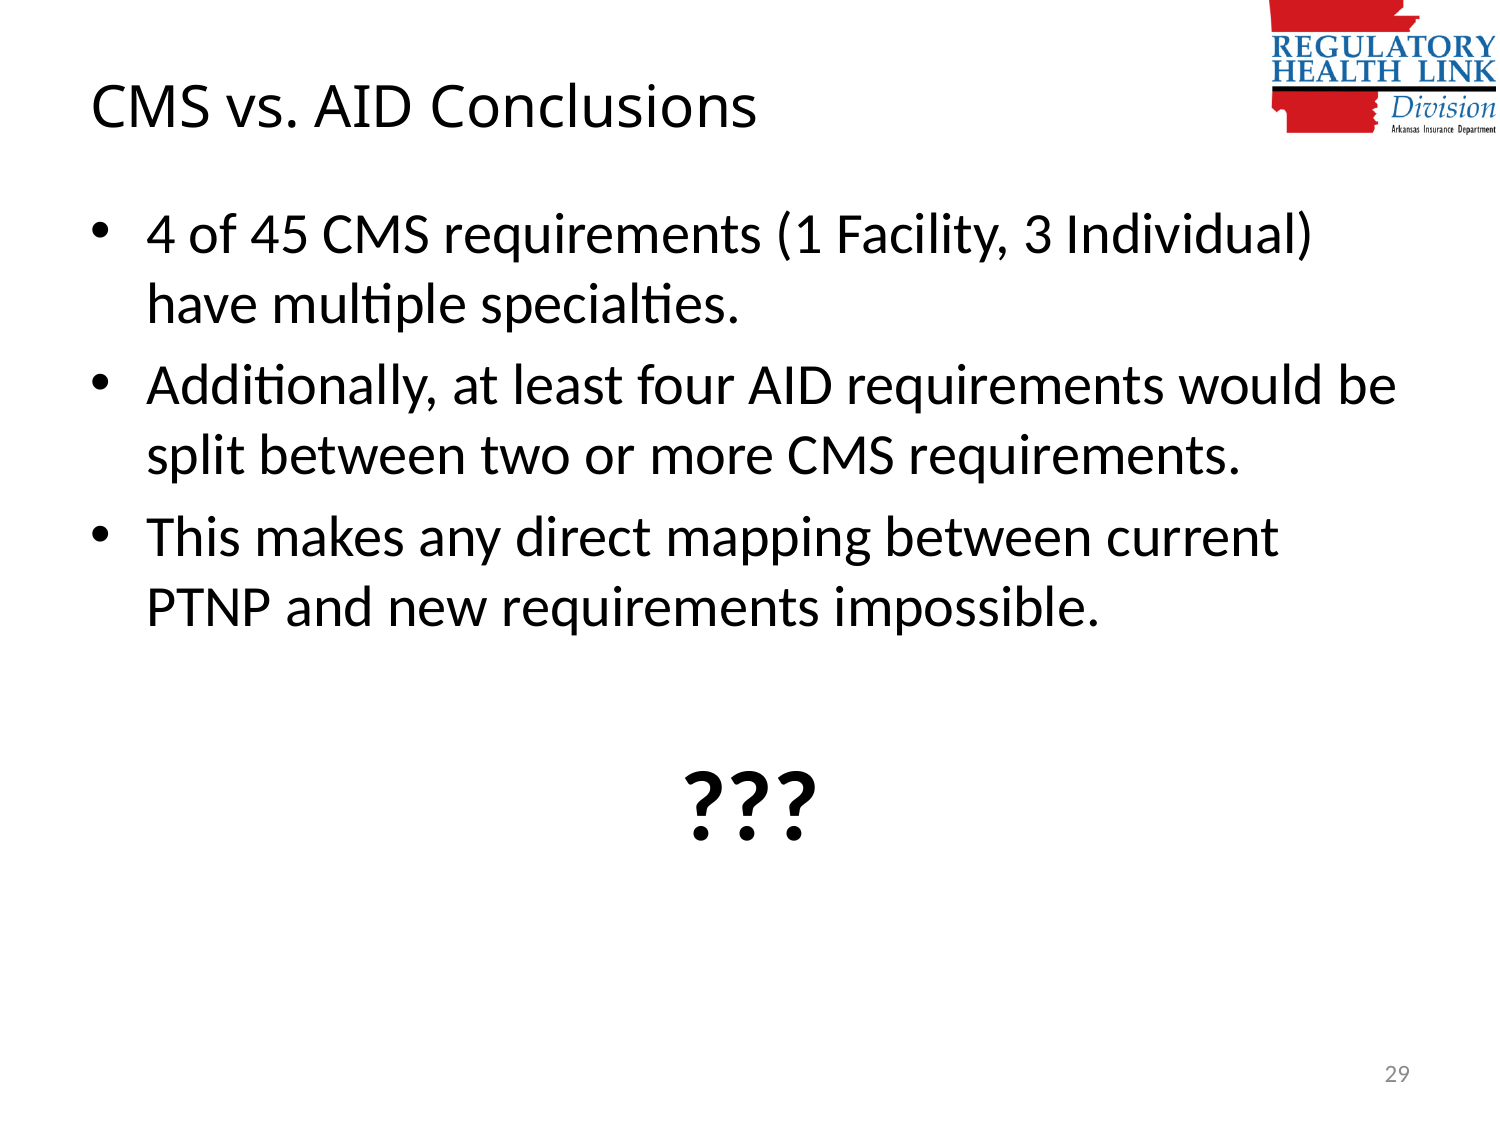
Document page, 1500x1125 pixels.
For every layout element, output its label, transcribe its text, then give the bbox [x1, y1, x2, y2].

slide_number 29 [1074, 1042, 1425, 1103]
picture [1269, 0, 1496, 135]
list 4 of 45 CMS requirements (1 Facility, 3 Individual) have multiple specialties. Additionally, at least four AID requirements would be split between two or more CMS requirements. This makes any direct mapping between current PTNP and new requirements impossible. ??? [75, 187, 1425, 1005]
title CMS vs. AID Conclusions [75, 45, 1200, 163]
